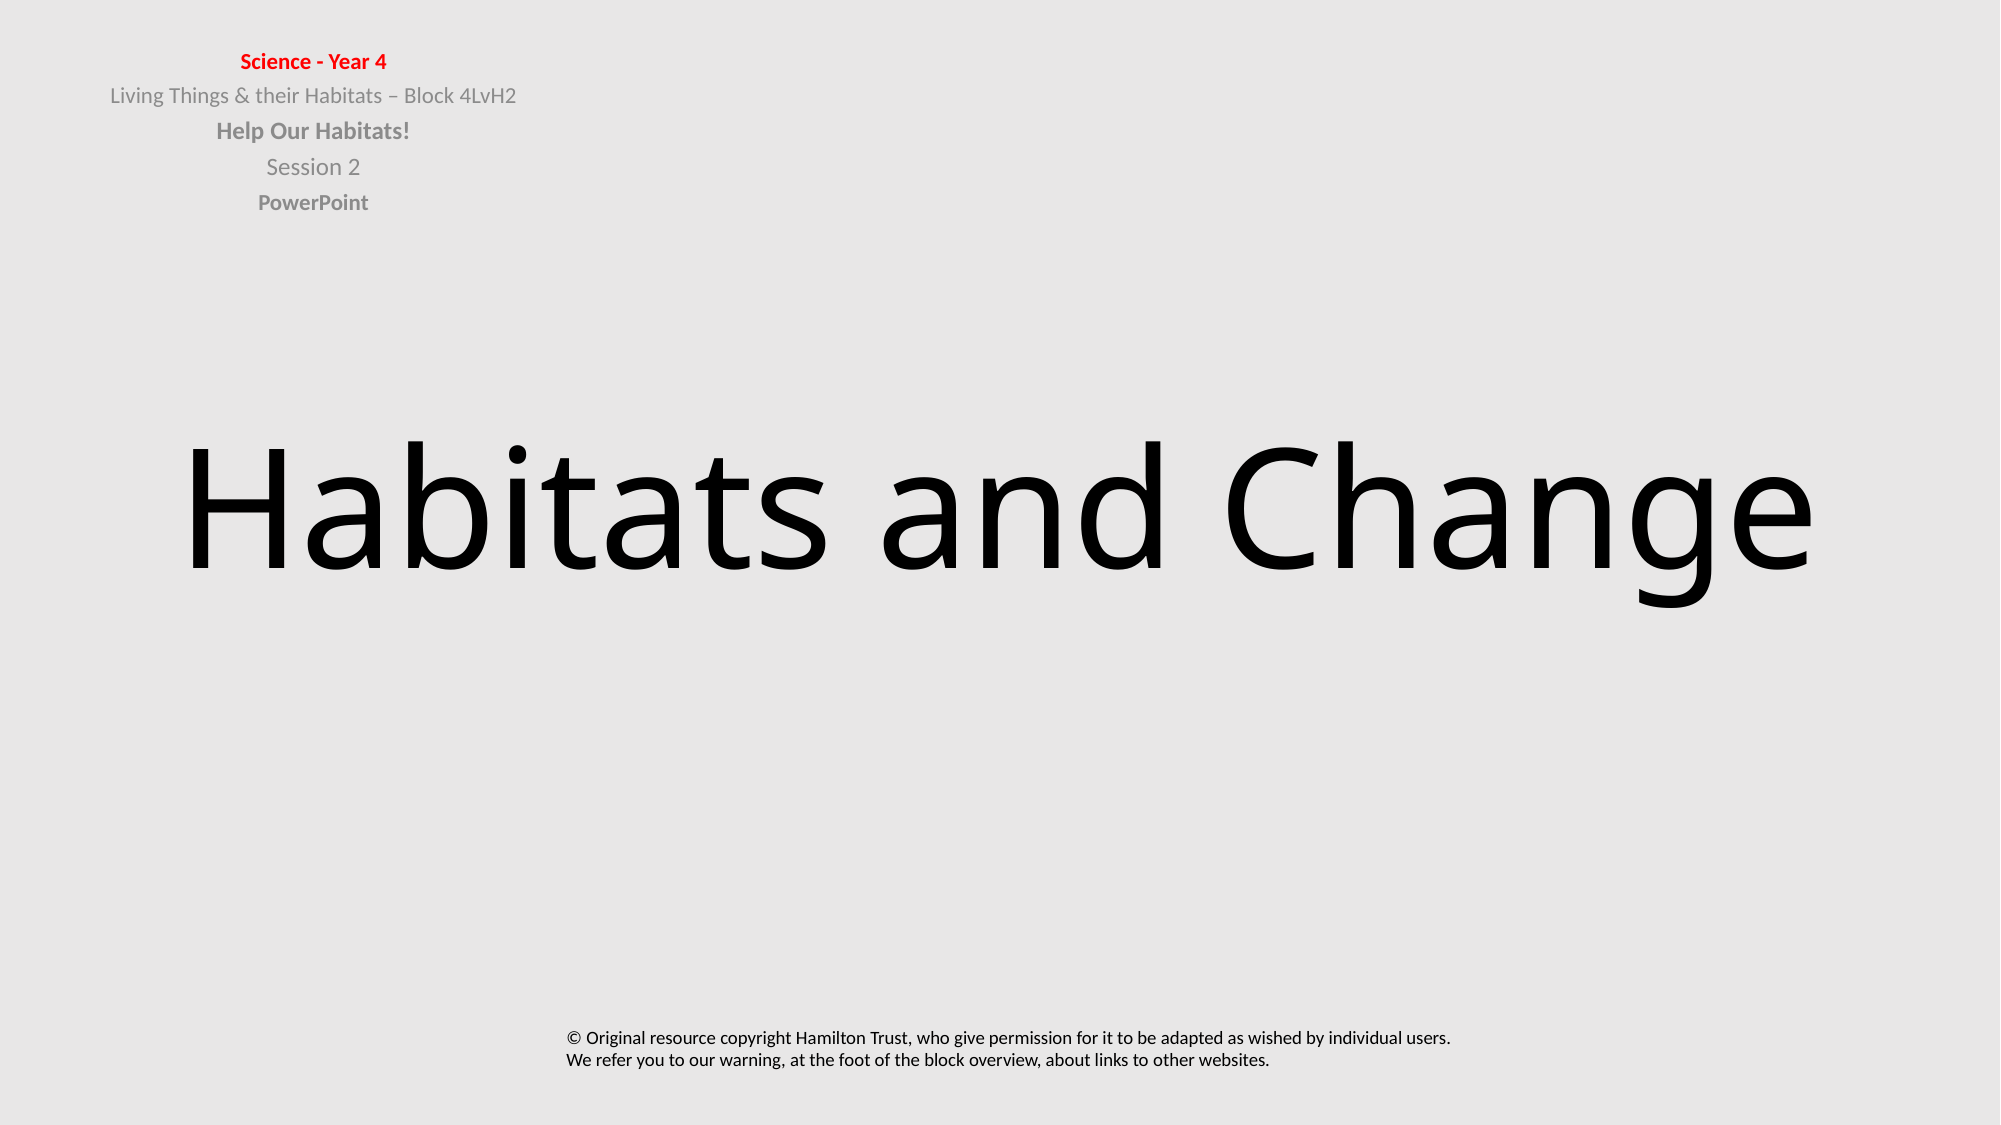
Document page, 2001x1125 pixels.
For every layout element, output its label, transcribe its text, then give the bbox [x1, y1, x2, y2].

list Science - Year 4 Living Things & their Habitats – Block 4LvH2 Help Our Habitats! Session 2 PowerPoint [81, 51, 546, 704]
title Habitats and Change [136, 280, 1862, 749]
text_box © Original resource copyright Hamilton Trust, who give permission for it to be adapted as wished by individual users. We refer you to our warning, at the foot of the block overview, about links to other websites. [551, 1017, 1466, 1078]
